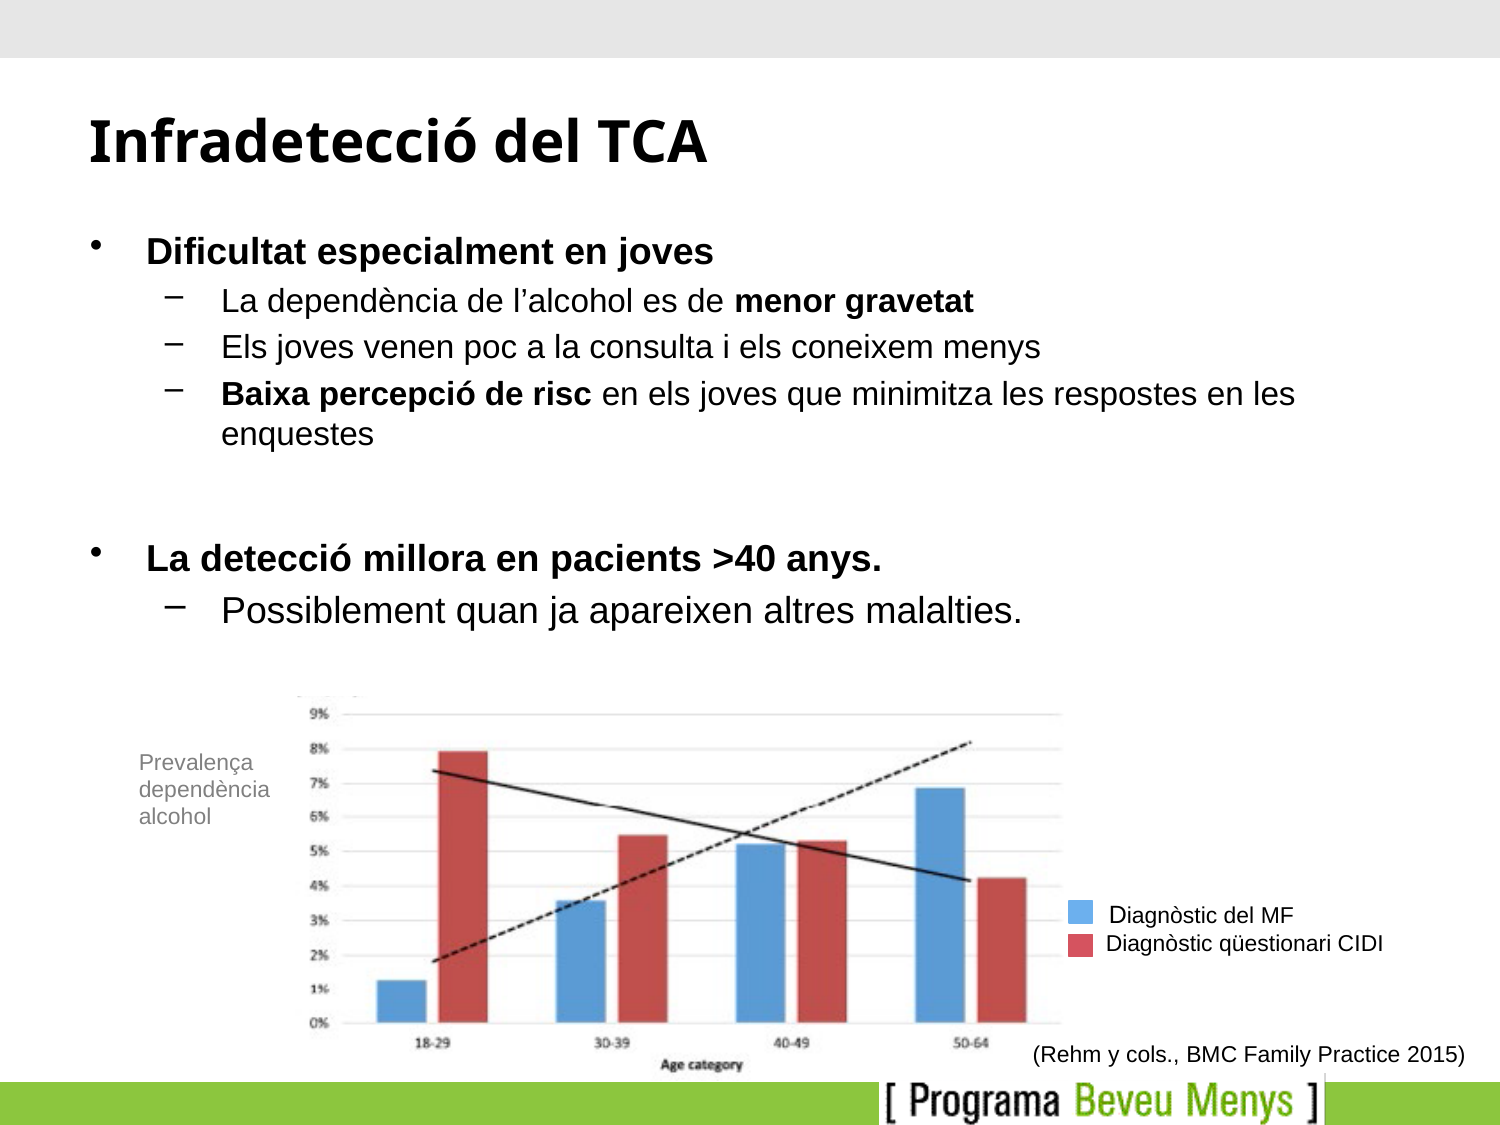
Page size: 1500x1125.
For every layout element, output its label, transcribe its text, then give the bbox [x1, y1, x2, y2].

picture [235, 696, 1327, 1125]
text_box Prevalença dependència alcohol [123, 739, 230, 837]
list Dificultat especialment en joves La dependència de l’alcohol es de menor gravetat Els joves venen poc a la consulta i els coneixem menys Baixa percepció de risc en els joves que minimitza les respostes en les enquestes La detecció millora en pacients >40 anys. Possiblement quan ja apareixen altres malalties. [75, 219, 1425, 963]
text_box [1051, 890, 1400, 965]
title Infradetecció del TCA [75, 45, 1425, 219]
text_box (Rehm y cols., BMC Family Practice 2015) [1201, 1031, 1482, 1074]
